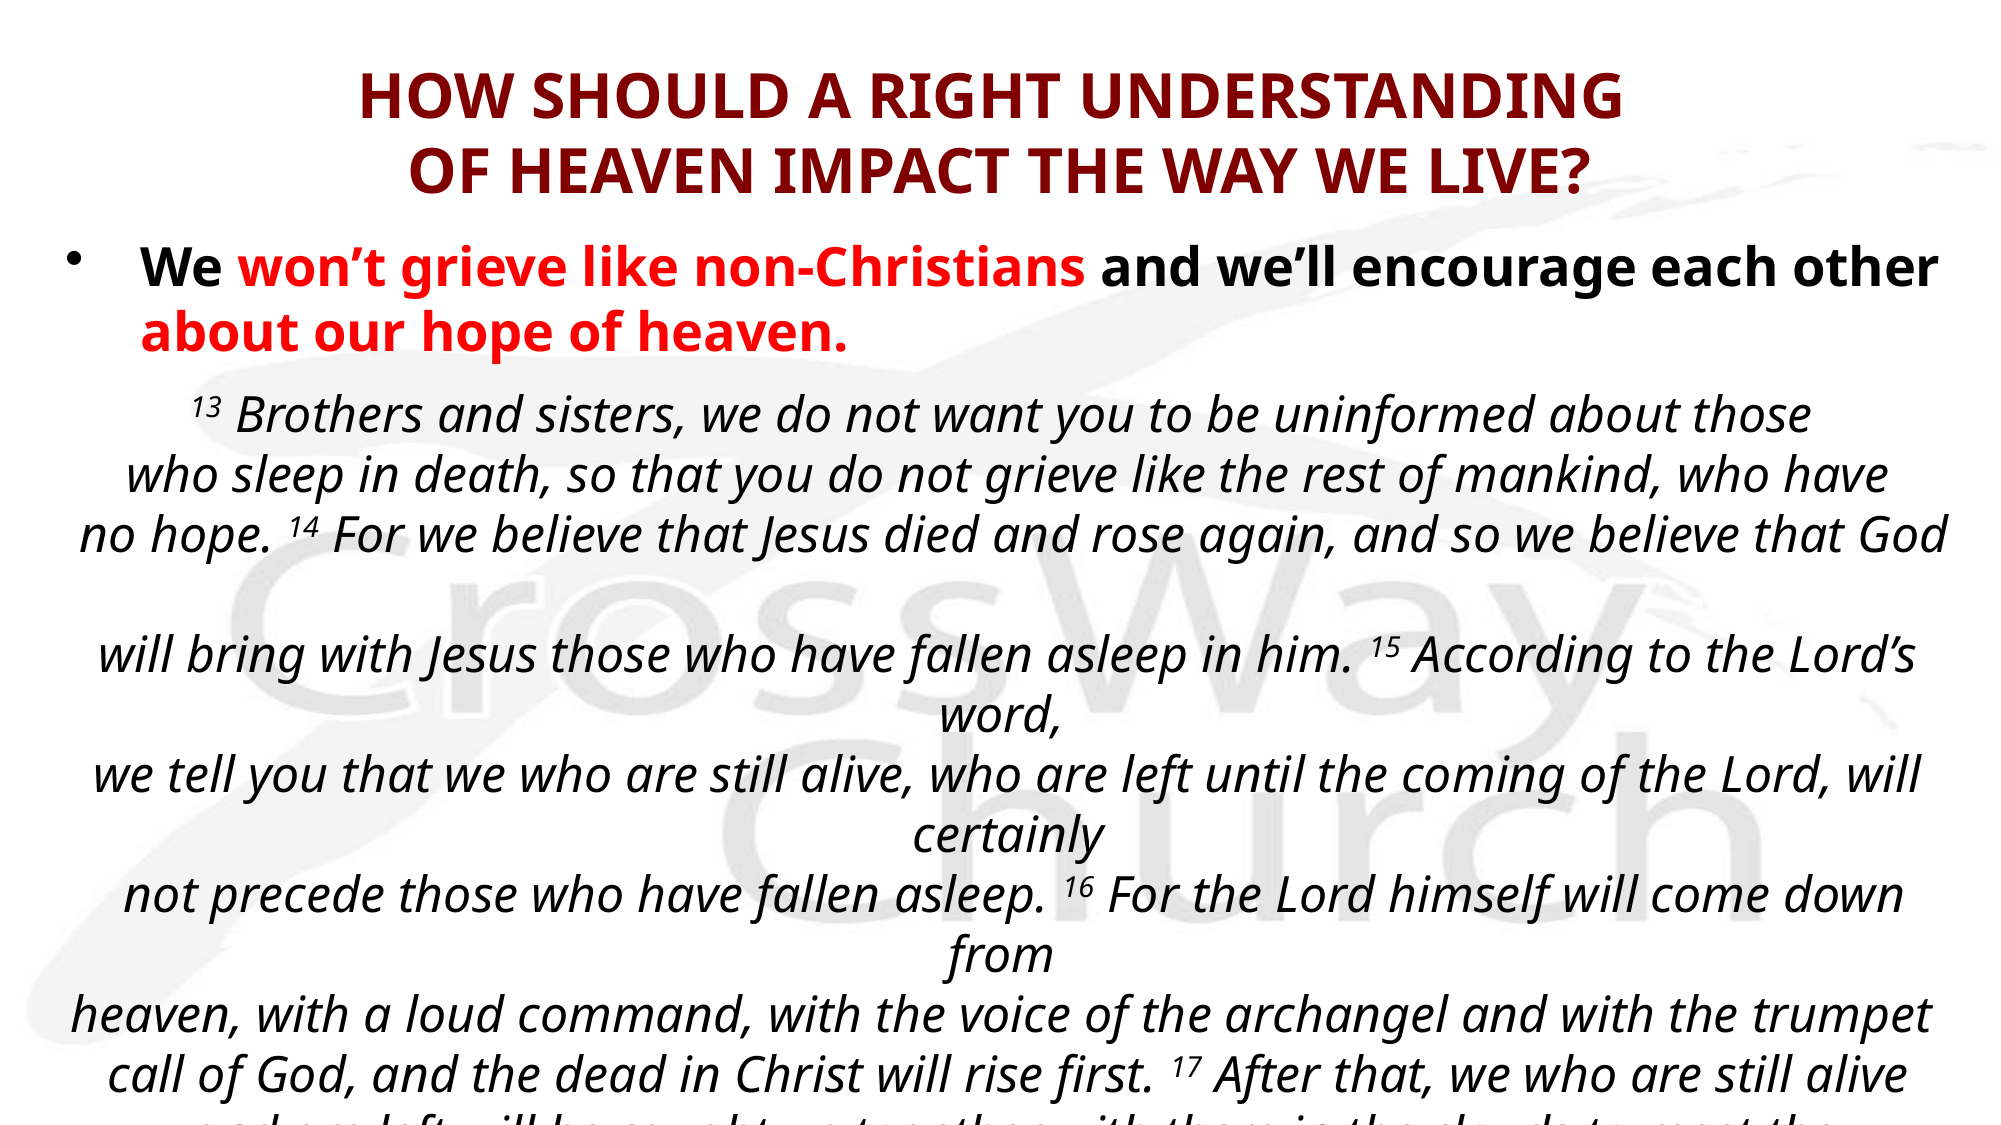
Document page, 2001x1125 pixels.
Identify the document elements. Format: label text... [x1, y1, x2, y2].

title HOW SHOULD A RIGHT UNDERSTANDING OF HEAVEN IMPACT THE WAY WE LIVE? [50, 75, 1950, 188]
picture [0, 0, 2001, 1125]
list We won’t grieve like non-Christians and we’ll encourage each other about our hope of heaven. 13 Brothers and sisters, we do not want you to be uninformed about those who sleep in death, so that you do not grieve like the rest of mankind, who have no hope. 14 For we believe that Jesus died and rose again, and so we believe that God will bring with Jesus those who have fallen asleep in him. 15 According to the Lord’s word, we tell you that we who are still alive, who are left until the coming of the Lord, will certainly not precede those who have fallen asleep. 16 For the Lord himself will come down from heaven, with a loud command, with the voice of the archangel and with the trumpet call of God, and the dead in Christ will rise first. 17 After that, we who are still alive and are left will be caught up together with them in the clouds to meet the Lord in the air. And so we will be with the Lord forever. 18 Therefore encourage one another with these words. 1 Thessalonians 4:13-18 [NIV] [50, 224, 1967, 1116]
